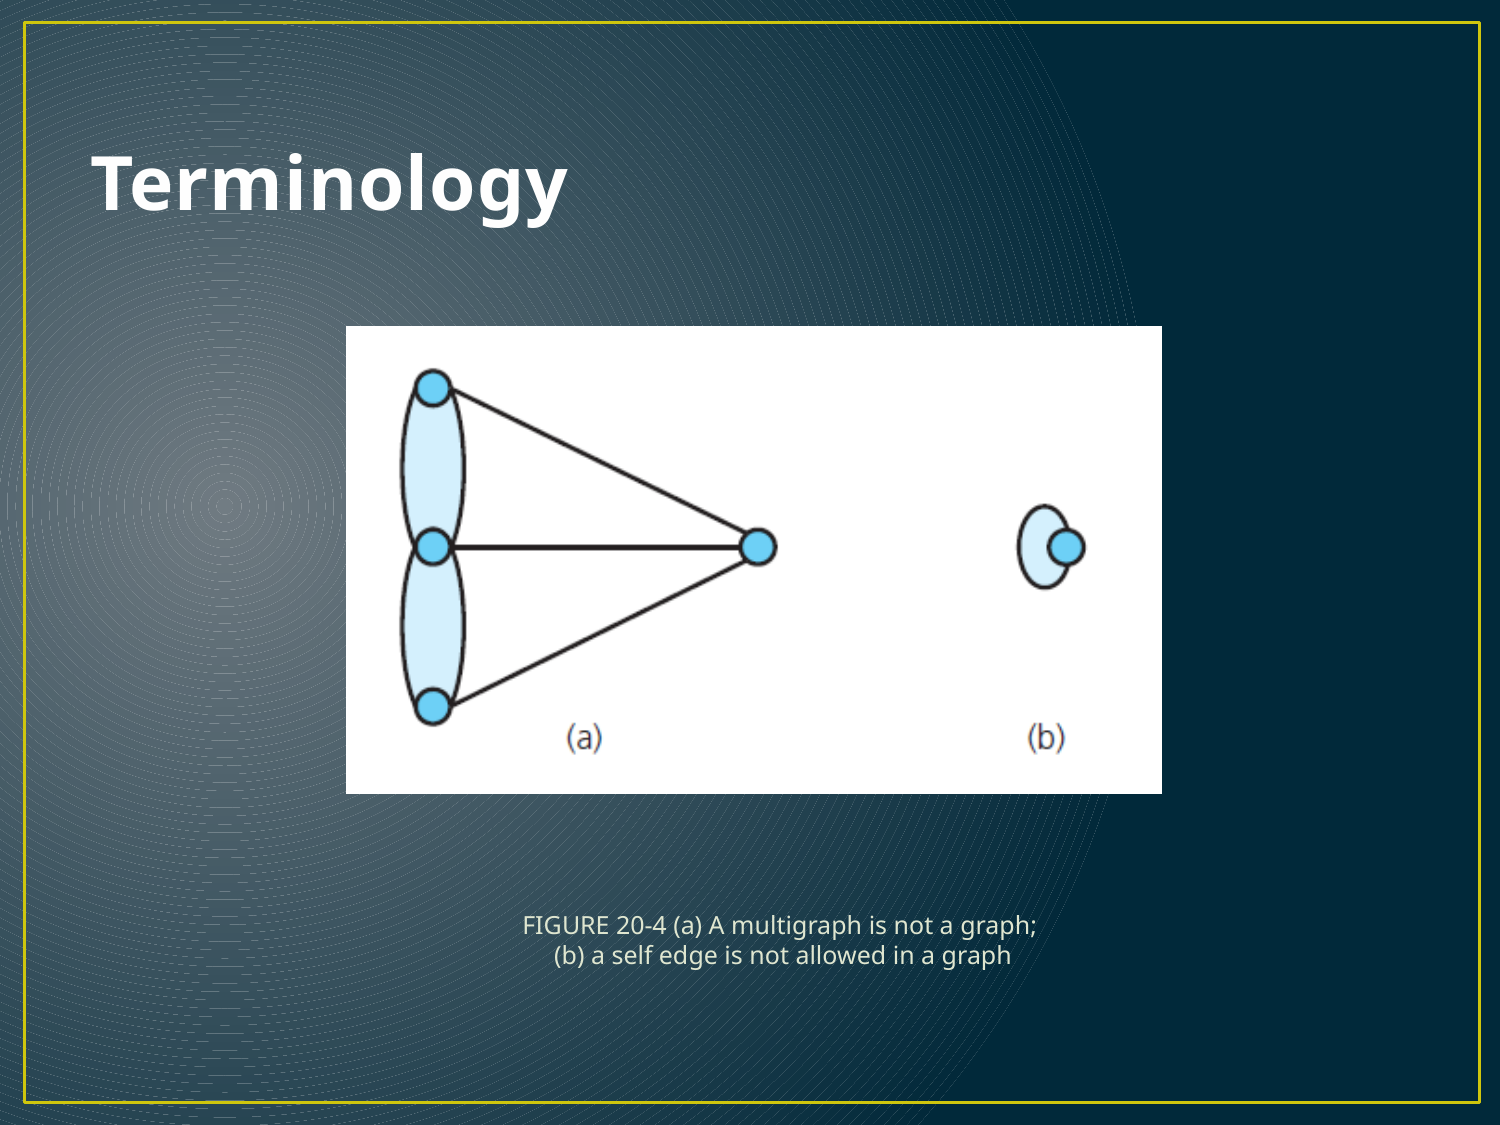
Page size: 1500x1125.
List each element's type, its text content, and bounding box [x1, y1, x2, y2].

picture [1069, 799, 1079, 807]
list FIGURE 20-4 (a) A multigraph is not a graph; (b) a self edge is not allowed in a graph [139, 902, 1428, 1040]
picture [346, 320, 1161, 794]
title Terminology [75, 45, 1425, 233]
